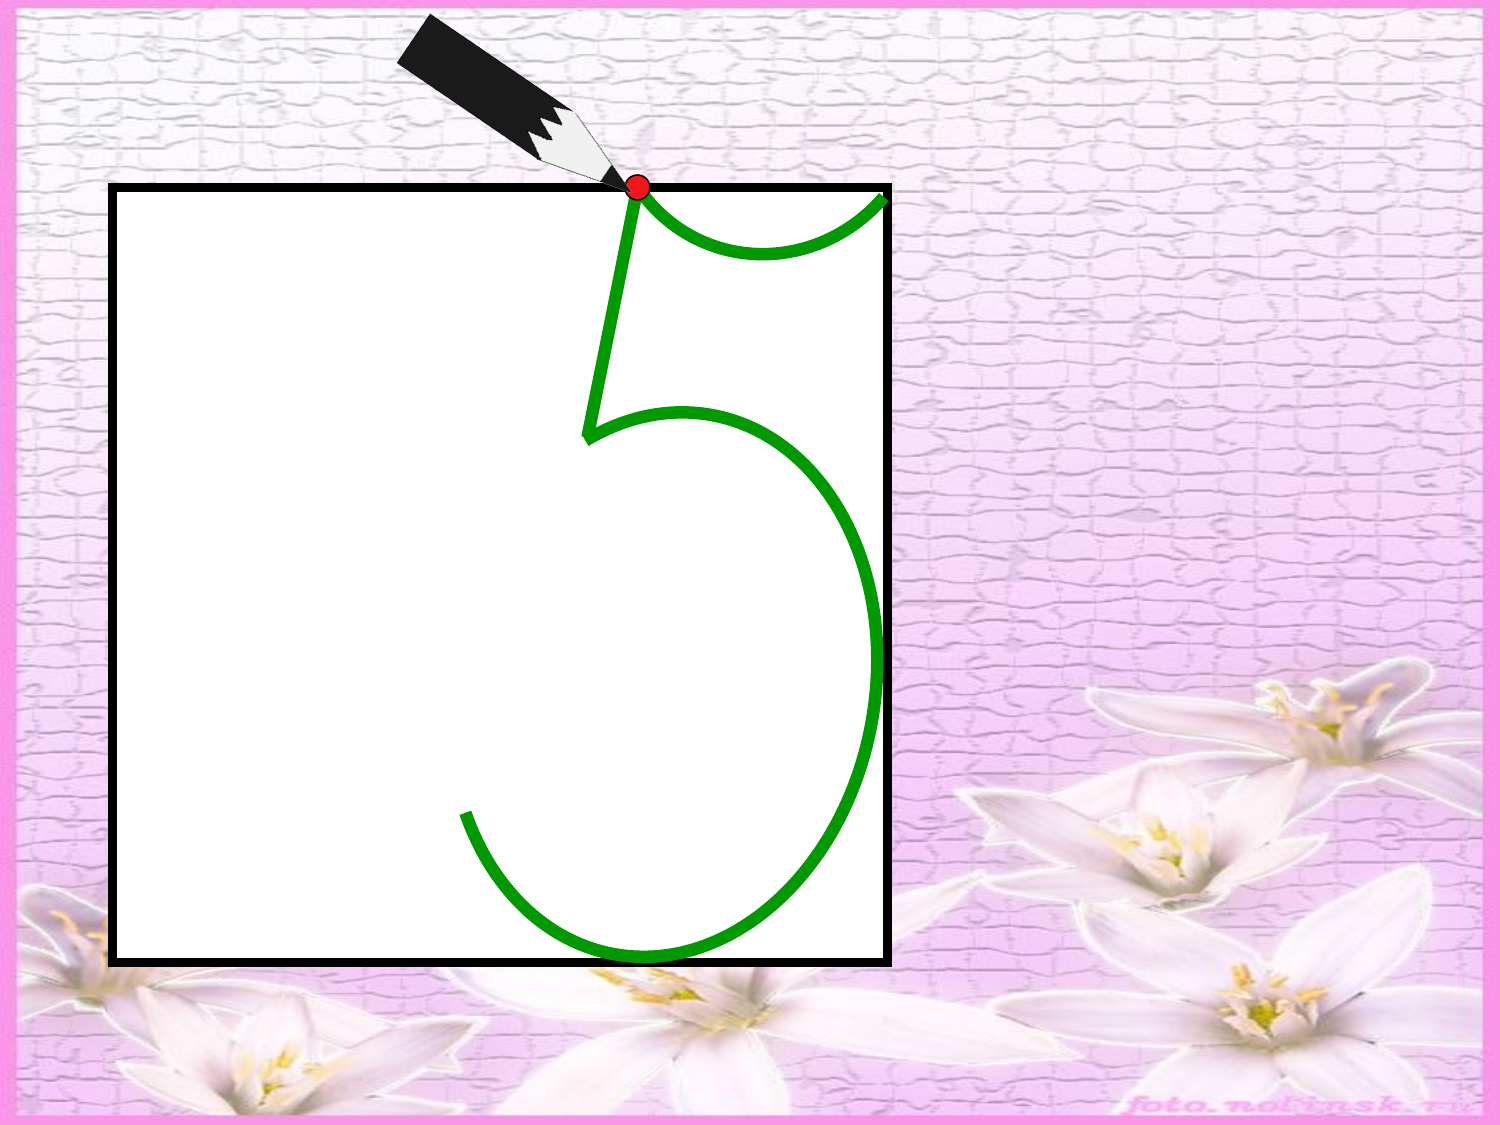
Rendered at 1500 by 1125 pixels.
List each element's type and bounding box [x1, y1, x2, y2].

picture [0, 0, 1500, 1125]
text_box [112, 187, 888, 963]
text_box [465, 412, 878, 957]
text_box [646, 93, 884, 255]
